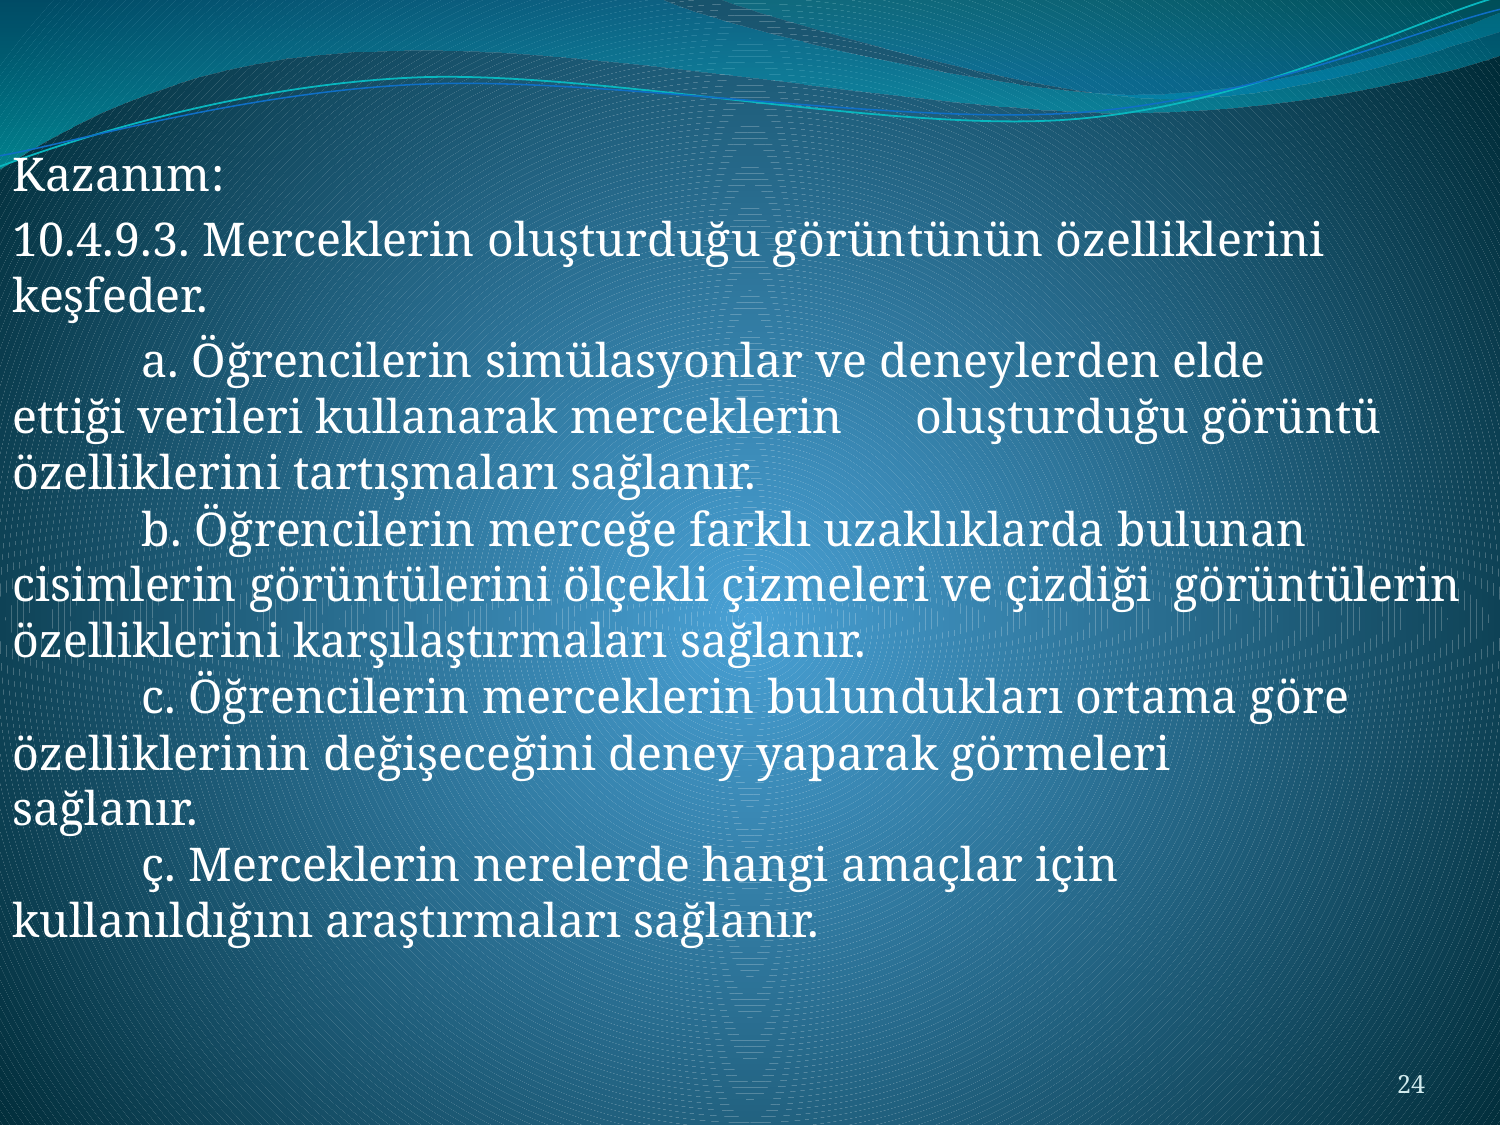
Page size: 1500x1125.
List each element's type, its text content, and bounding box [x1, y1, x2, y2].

subtitle Kazanım: 10.4.9.3. Merceklerin oluşturduğu görüntünün özelliklerini keşfeder. a. Öğrencilerin simülasyonlar ve deneylerden elde ettiği verileri kullanarak merceklerin oluşturduğu görüntü özelliklerini tartışmaları sağlanır. b. Öğrencilerin merceğe farklı uzaklıklarda bulunan cisimlerin görüntülerini ölçekli çizmeleri ve çizdiği görüntülerin özelliklerini karşılaştırmaları sağlanır. c. Öğrencilerin merceklerin bulundukları ortama göre özelliklerinin değişeceğini deney yaparak görmeleri sağlanır. ç. Merceklerin nerelerde hangi amaçlar için kullanıldığını araştırmaları sağlanır. [12, 137, 1475, 963]
slide_number 24 [1299, 1042, 1425, 1103]
